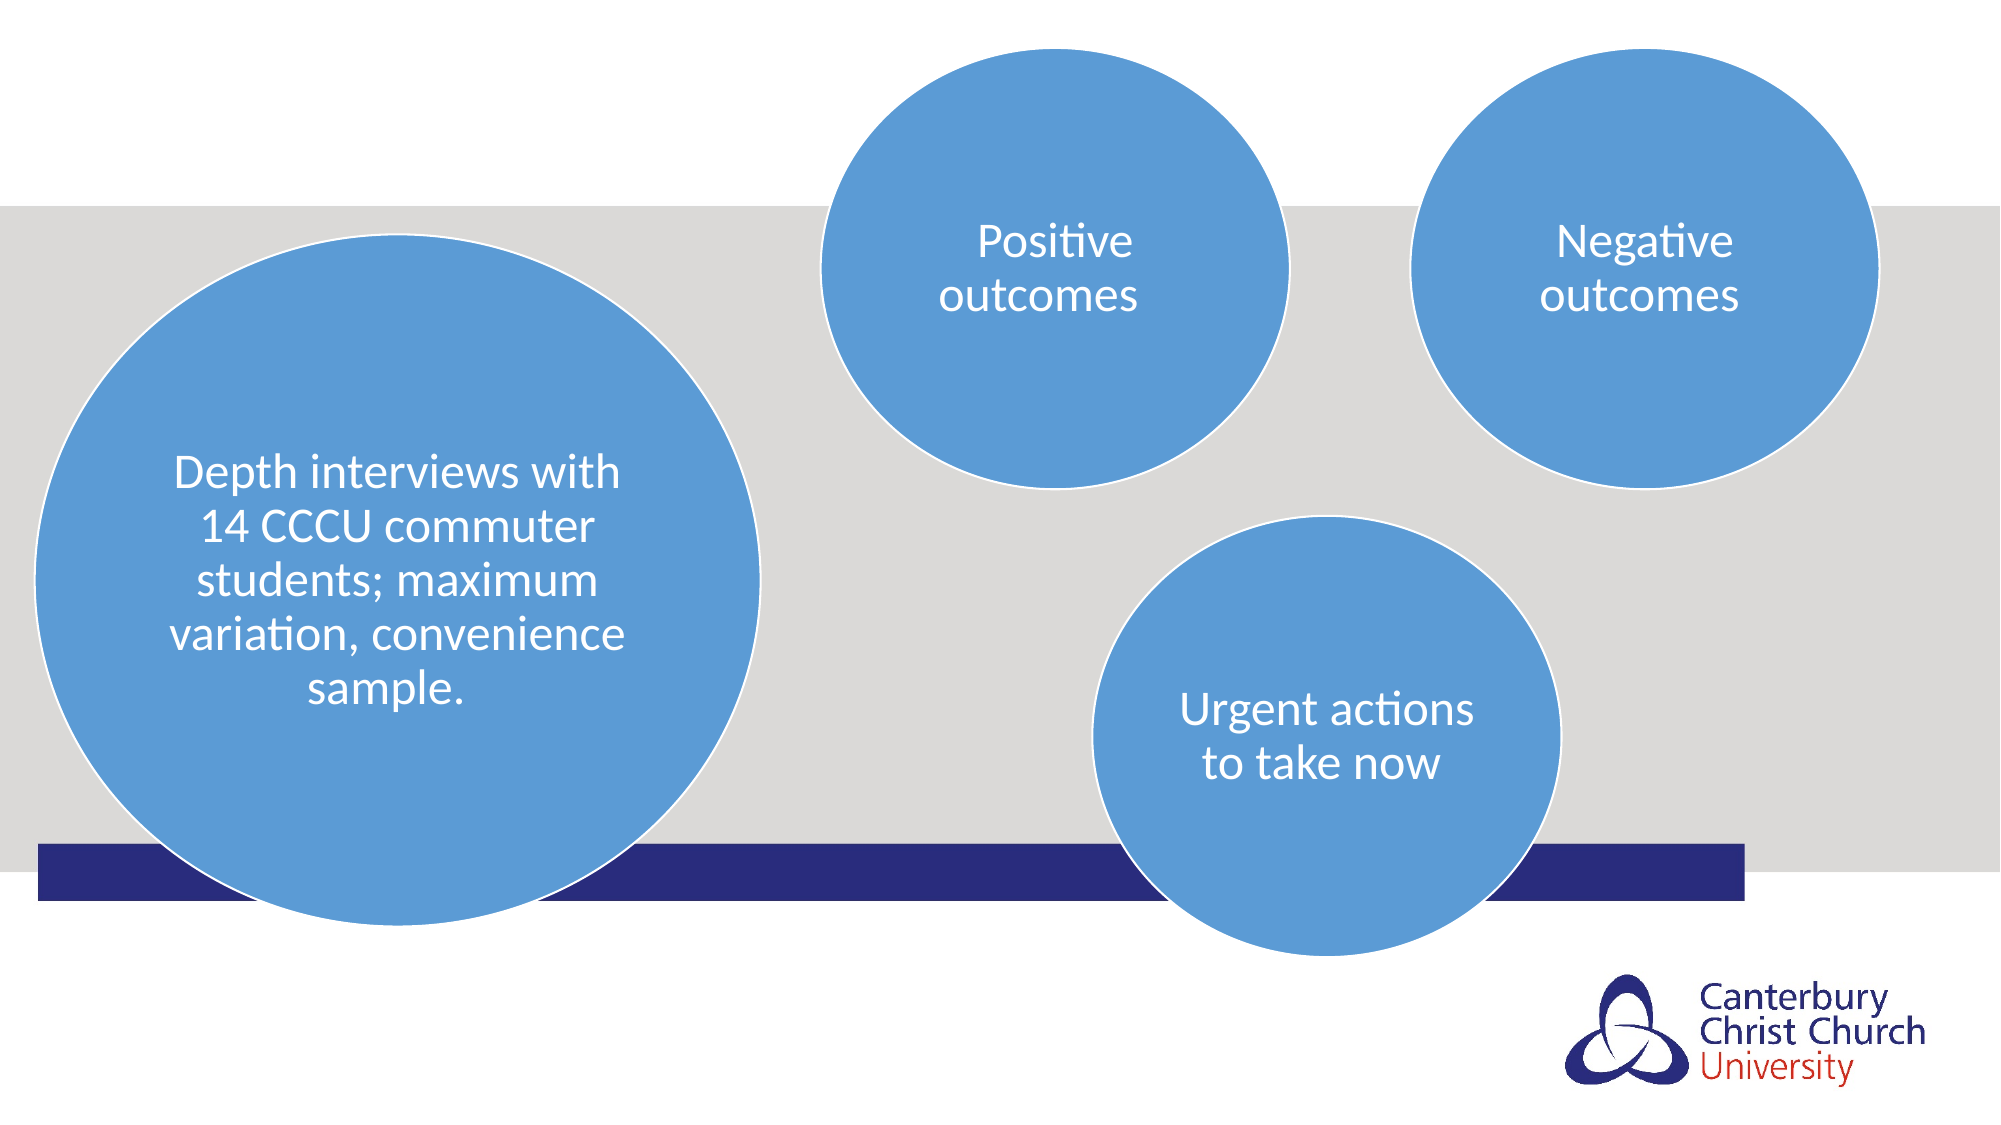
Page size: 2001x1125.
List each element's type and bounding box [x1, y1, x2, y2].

text_box [820, 47, 1290, 490]
text_box [34, 234, 761, 927]
text_box [1092, 515, 1562, 958]
text_box [1410, 47, 1880, 490]
picture [0, 0, 2000, 1125]
